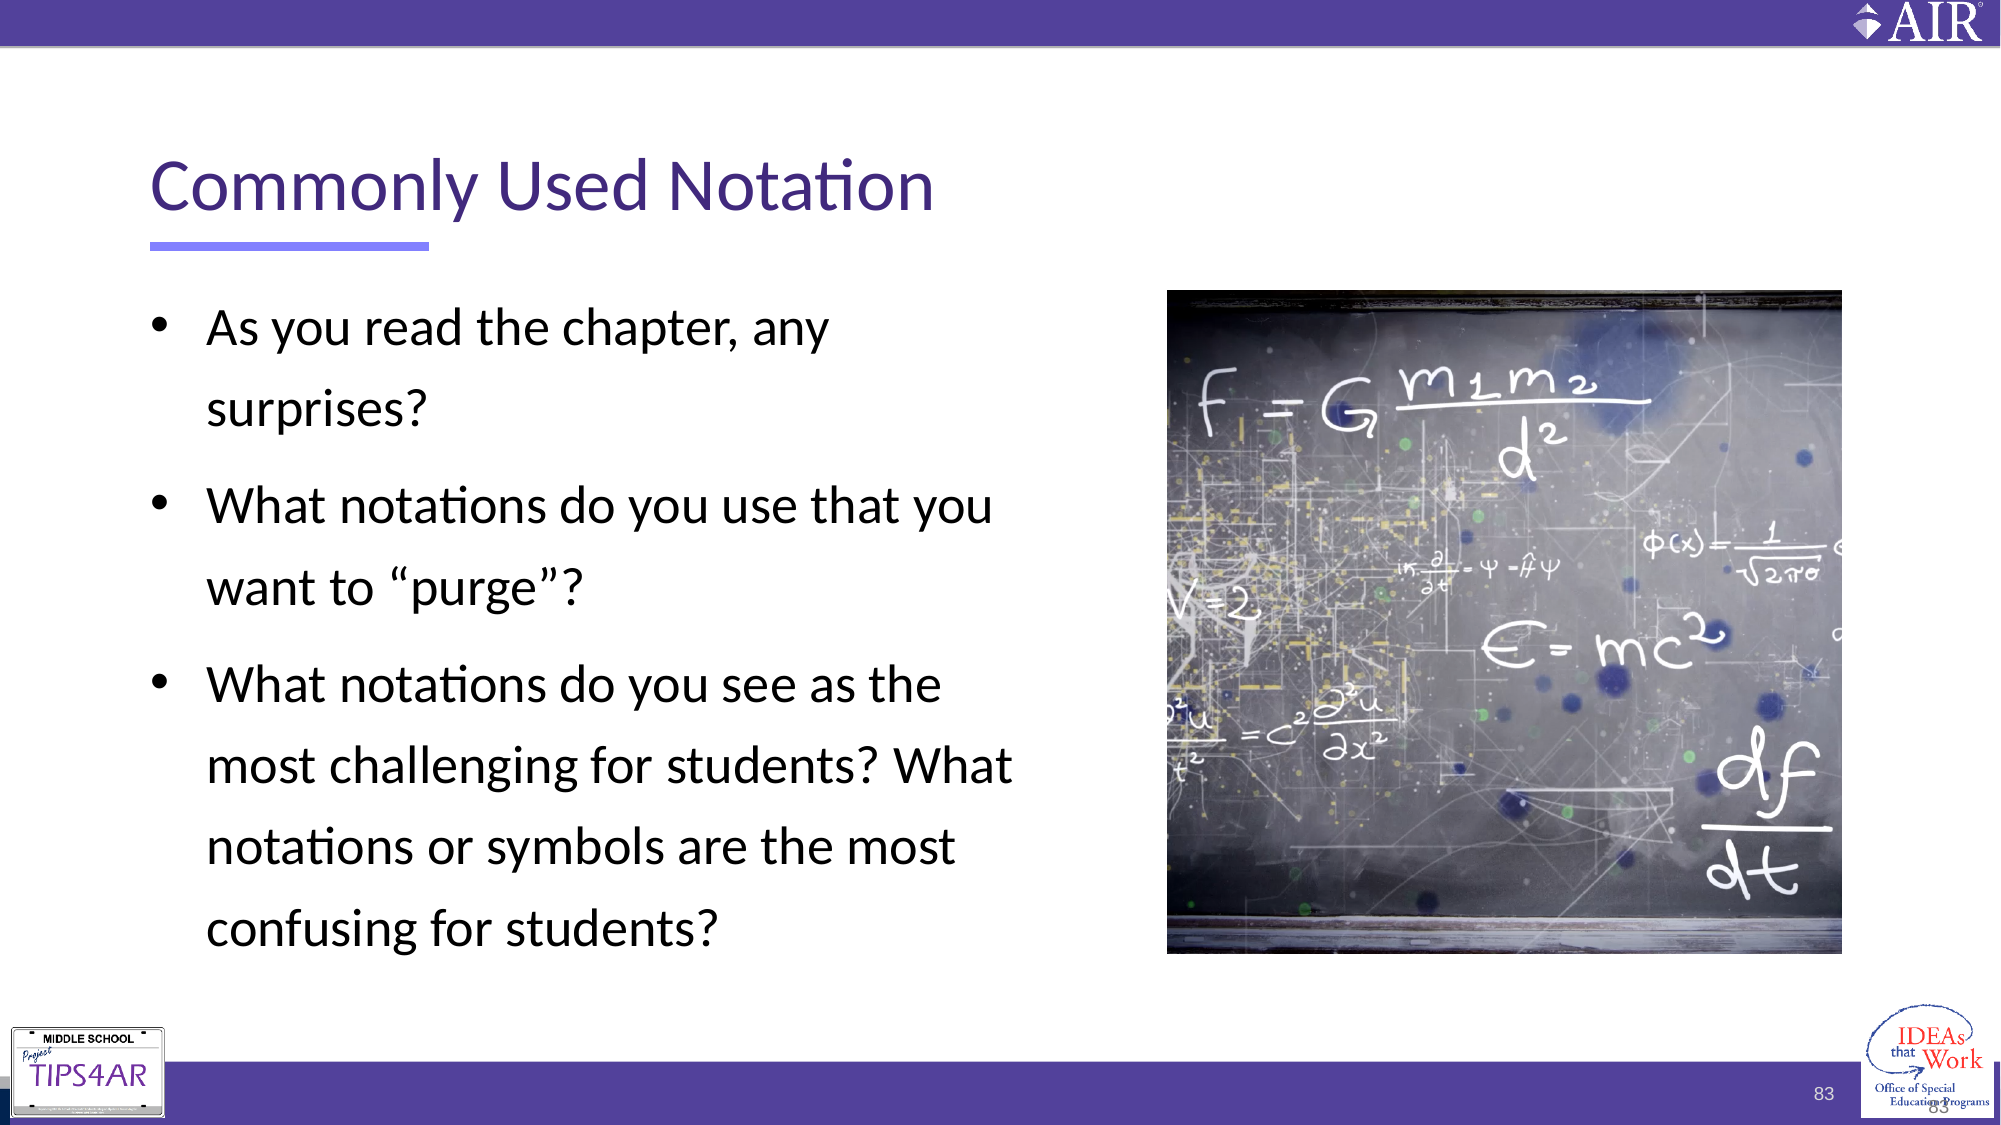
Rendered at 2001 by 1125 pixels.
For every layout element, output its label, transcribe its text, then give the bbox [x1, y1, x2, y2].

picture [1851, 0, 1984, 42]
slide_number 83 [1926, 1095, 1950, 1118]
title Commonly Used Notation [150, 134, 1950, 226]
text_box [1166, 289, 1843, 955]
picture [0, 46, 2001, 1125]
list As you read the chapter, any surprises? What notations do you use that you want to “purge”? What notations do you see as the most challenging for students? What notations or symbols are the most confusing for students? [150, 274, 1025, 1038]
